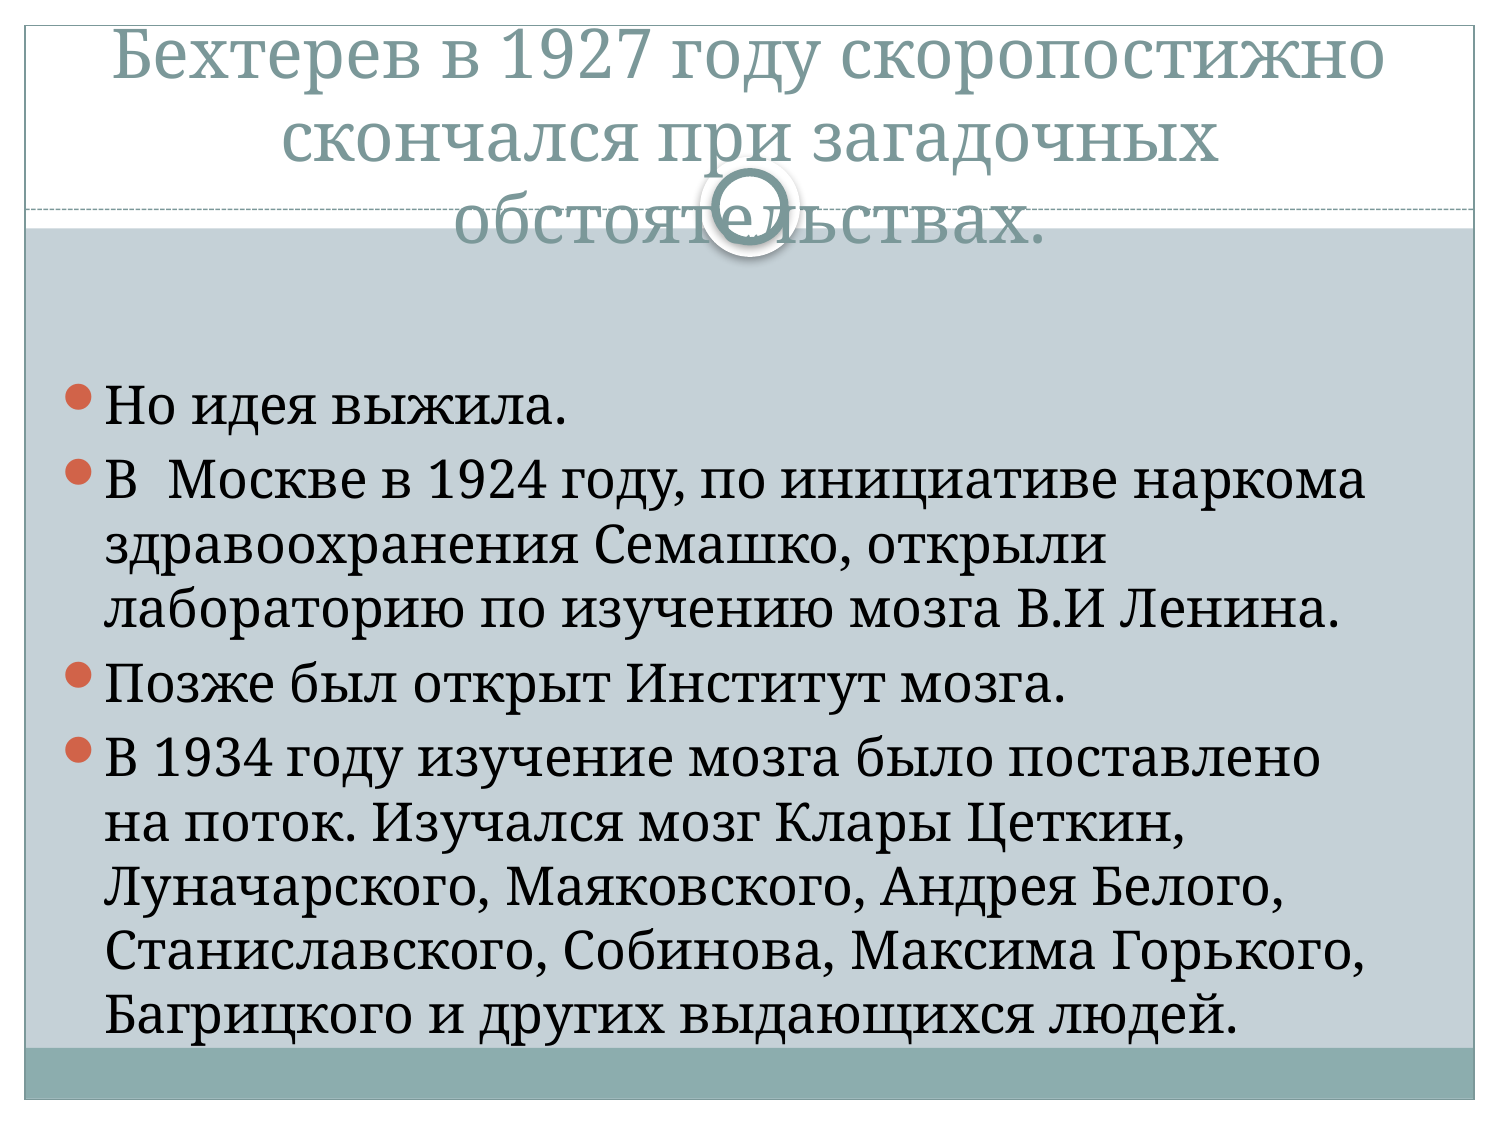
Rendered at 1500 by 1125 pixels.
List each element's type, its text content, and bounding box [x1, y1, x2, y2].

list Но идея выжила. В Москве в 1924 году, по инициативе наркома здравоохранения Семашко, открыли лабораторию по изучению мозга В.И Ленина. Позже был открыт Институт мозга. В 1934 году изучение мозга было поставлено на поток. Изучался мозг Клары Цеткин, Луначарского, Маяковского, Андрея Белого, Станиславского, Собинова, Максима Горького, Багрицкого и других выдающихся людей. [46, 363, 1416, 1060]
title Бехтерев в 1927 году скоропостижно скончался при загадочных обстоятельствах. [46, 2, 1454, 265]
